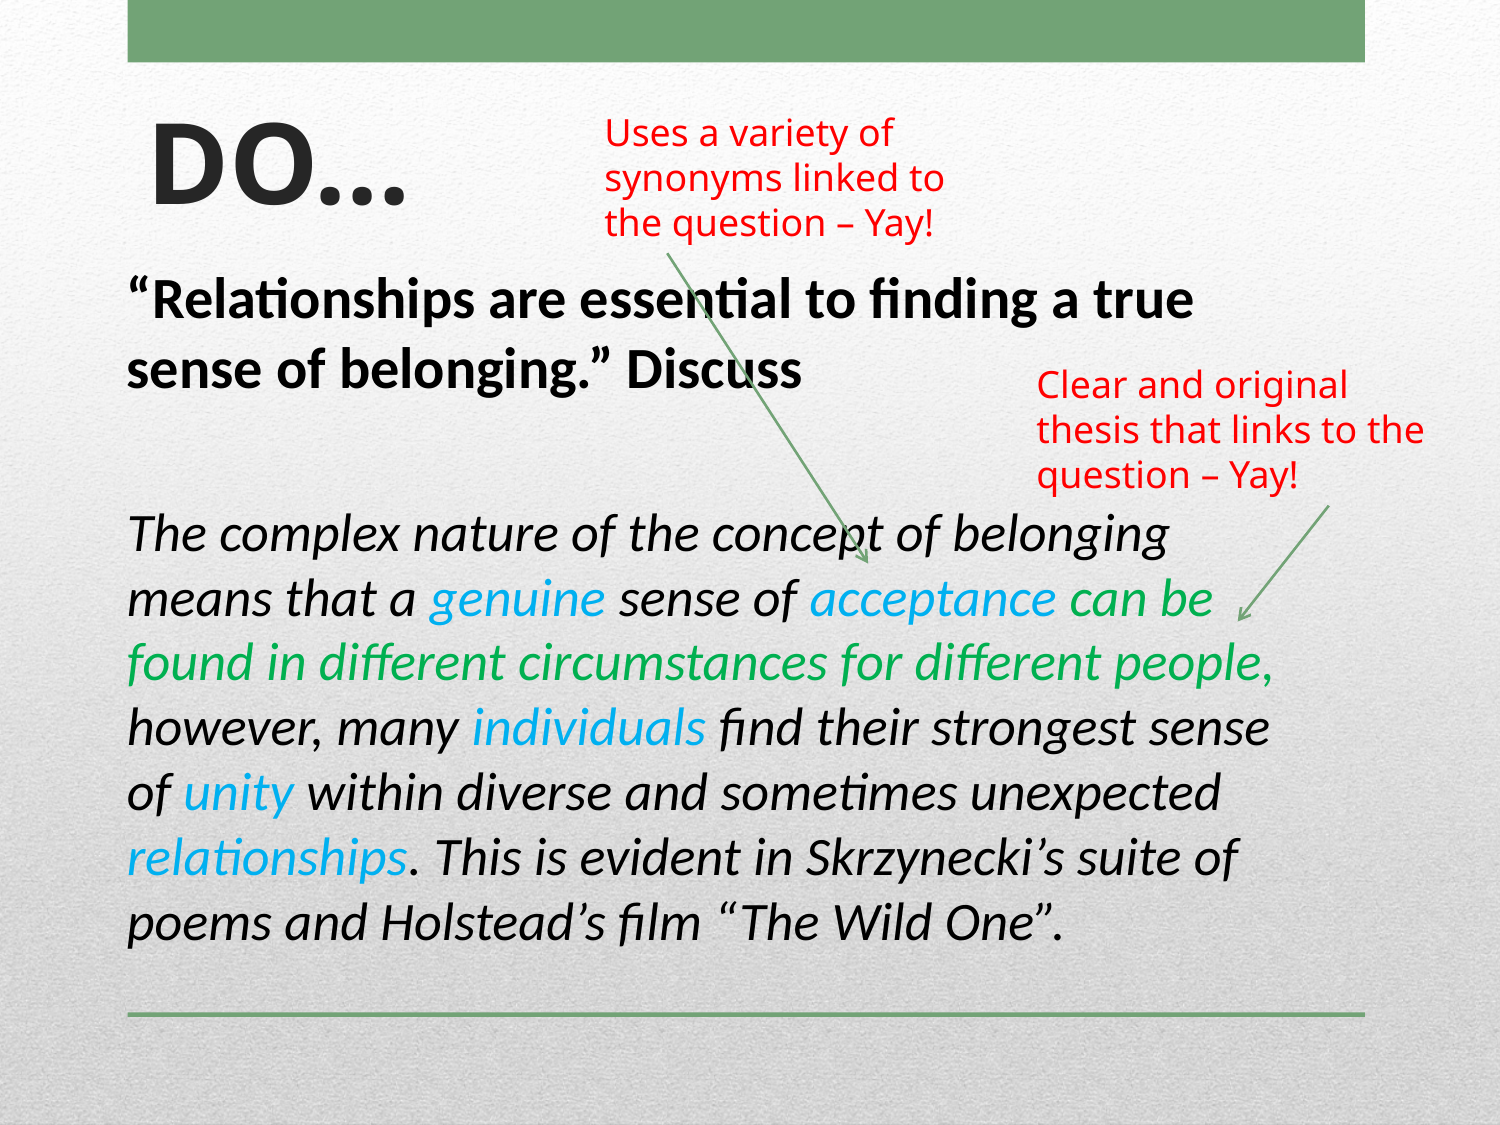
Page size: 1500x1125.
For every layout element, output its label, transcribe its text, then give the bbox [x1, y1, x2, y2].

text_box Clear and original thesis that links to the question – Yay! [1021, 354, 1454, 504]
text_box “Relationships are essential to finding a true sense of belonging.” Discuss The complex nature of the concept of belonging means that a genuine sense of acceptance can be found in different circumstances for different people, however, many individuals find their strongest sense of unity within diverse and sometimes unexpected relationships. This is evident in Skrzynecki’s suite of poems and Holstead’s film “The Wild One”. [112, 253, 1329, 959]
text_box Uses a variety of synonyms linked to the question – Yay! [589, 101, 1022, 252]
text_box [666, 252, 869, 565]
title DO… [131, 0, 1245, 235]
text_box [1236, 504, 1330, 623]
